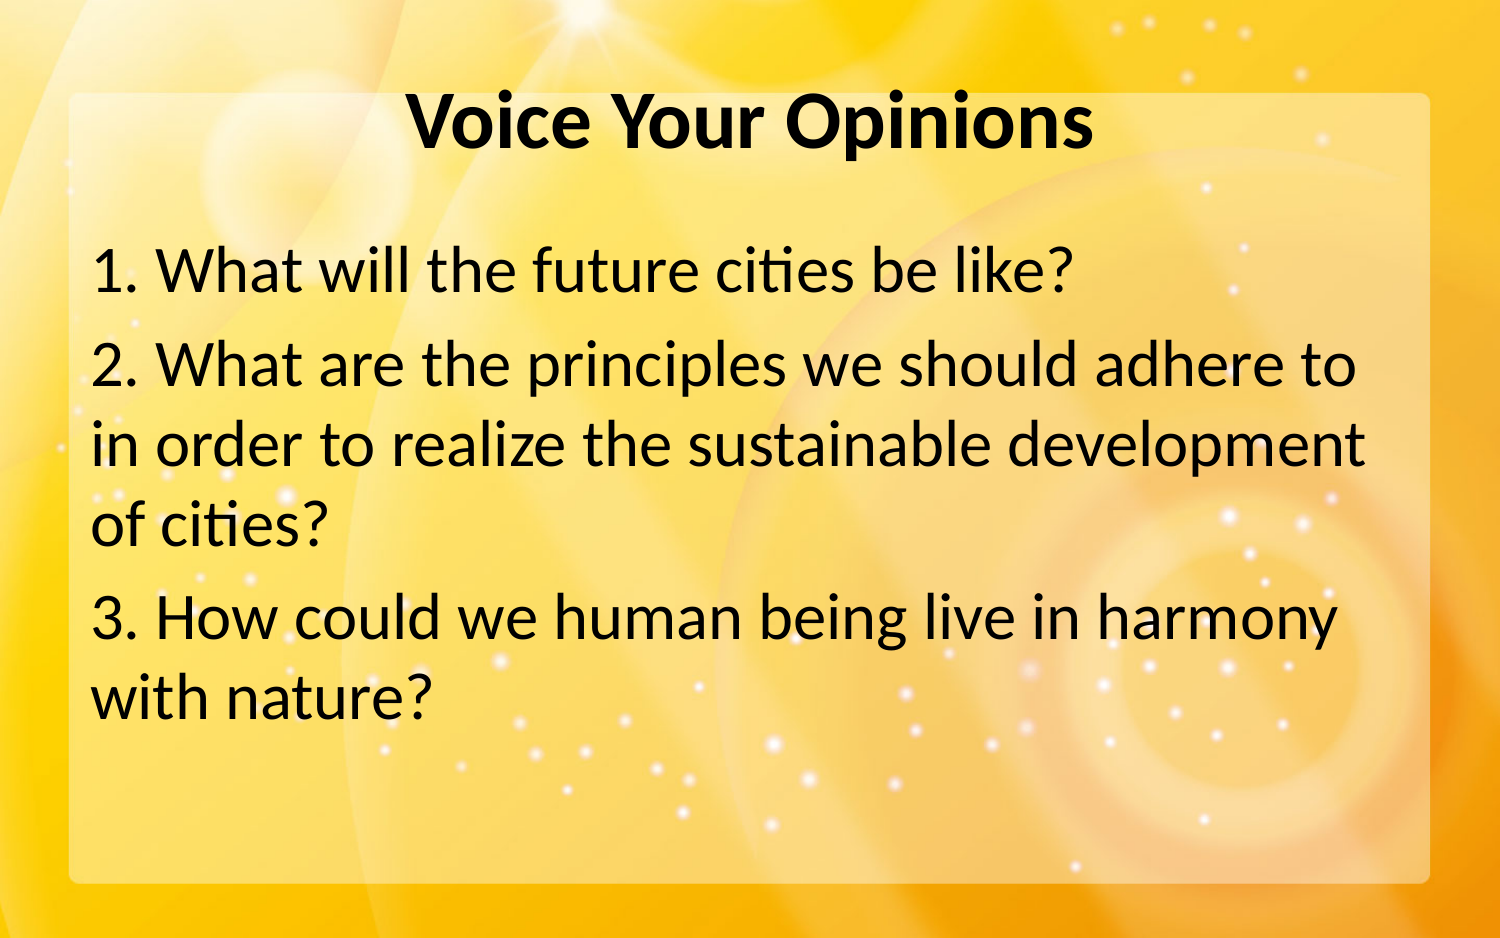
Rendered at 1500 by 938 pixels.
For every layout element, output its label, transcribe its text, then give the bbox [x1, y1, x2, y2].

title Voice Your Opinions [75, 37, 1425, 194]
list 1. What will the future cities be like? 2. What are the principles we should adhere to in order to realize the sustainable development of cities? 3. How could we human being live in harmony with nature? [75, 218, 1425, 838]
picture [0, 0, 1500, 938]
